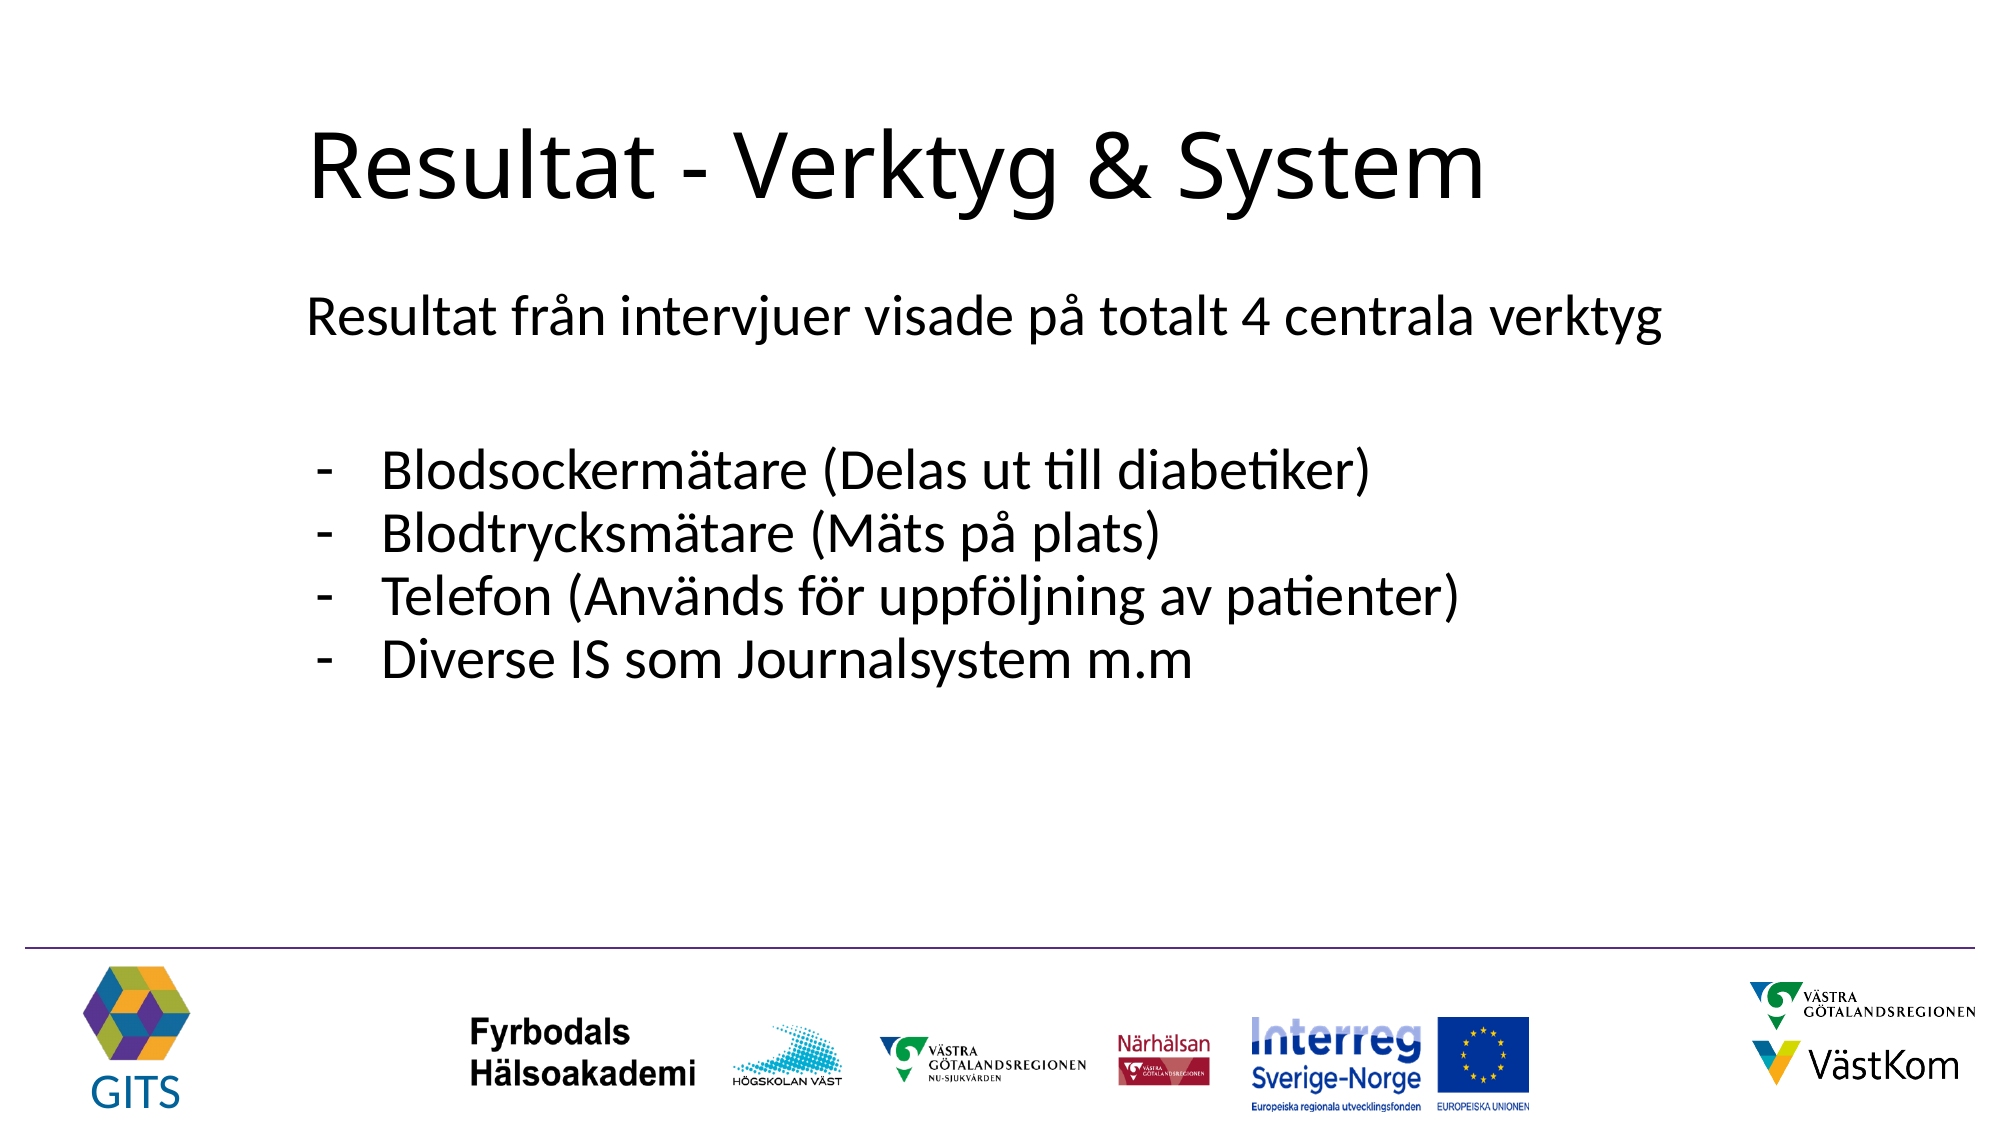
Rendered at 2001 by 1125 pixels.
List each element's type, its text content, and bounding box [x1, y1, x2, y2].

picture [471, 1017, 1236, 1086]
title Resultat - Verktyg & System [291, 59, 1863, 277]
picture [1751, 1030, 1974, 1104]
picture [77, 965, 195, 1112]
list Resultat från intervjuer visade på totalt 4 centrala verktyg Blodsockermätare (Delas ut till diabetiker) Blodtrycksmätare (Mäts på plats) Telefon (Används för uppföljning av patienter) Diverse IS som Journalsystem m.m [291, 277, 1863, 927]
picture [1252, 1017, 1529, 1112]
